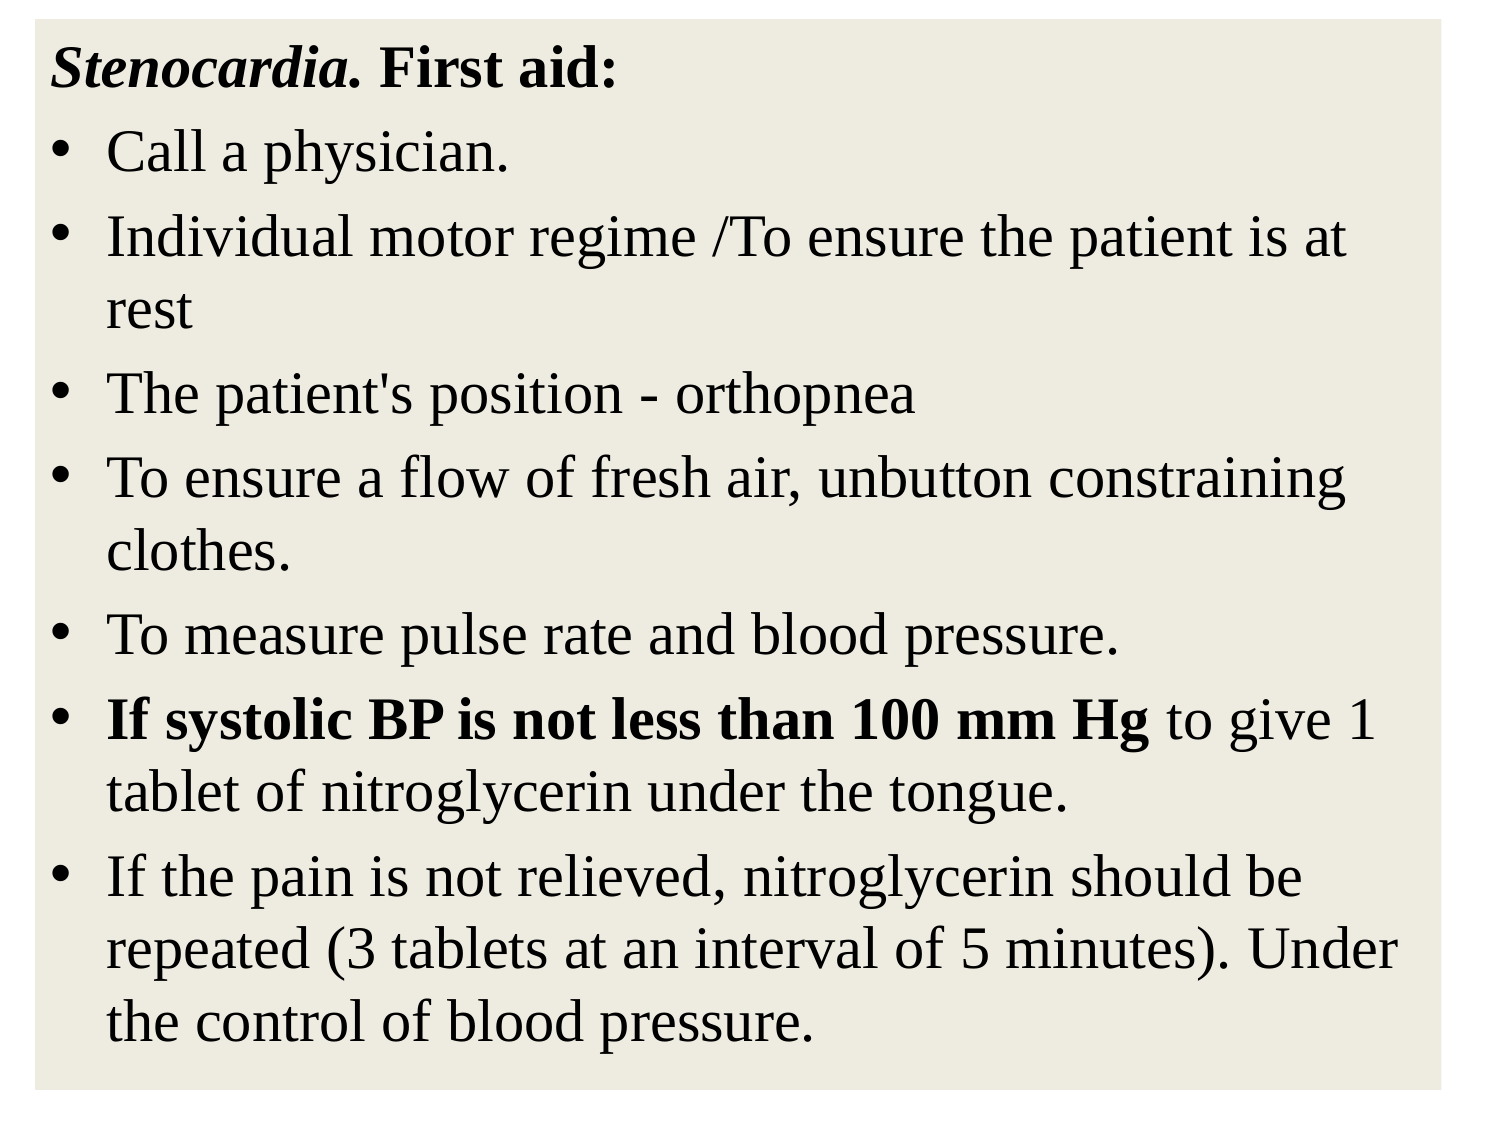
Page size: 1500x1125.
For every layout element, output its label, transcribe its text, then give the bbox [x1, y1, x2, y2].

list Stenocardia. First aid: Call a physician. Individual motor regime /To ensure the patient is at rest The patient's position - orthopnea To ensure a flow of fresh air, unbutton constraining clothes. To measure pulse rate and blood pressure. If systolic BP is not less than 100 mm Hg to give 1 tablet of nitroglycerin under the tongue. If the pain is not relieved, nitroglycerin should be repeated (3 tablets at an interval of 5 minutes). Under the control of blood pressure. [35, 19, 1442, 1090]
